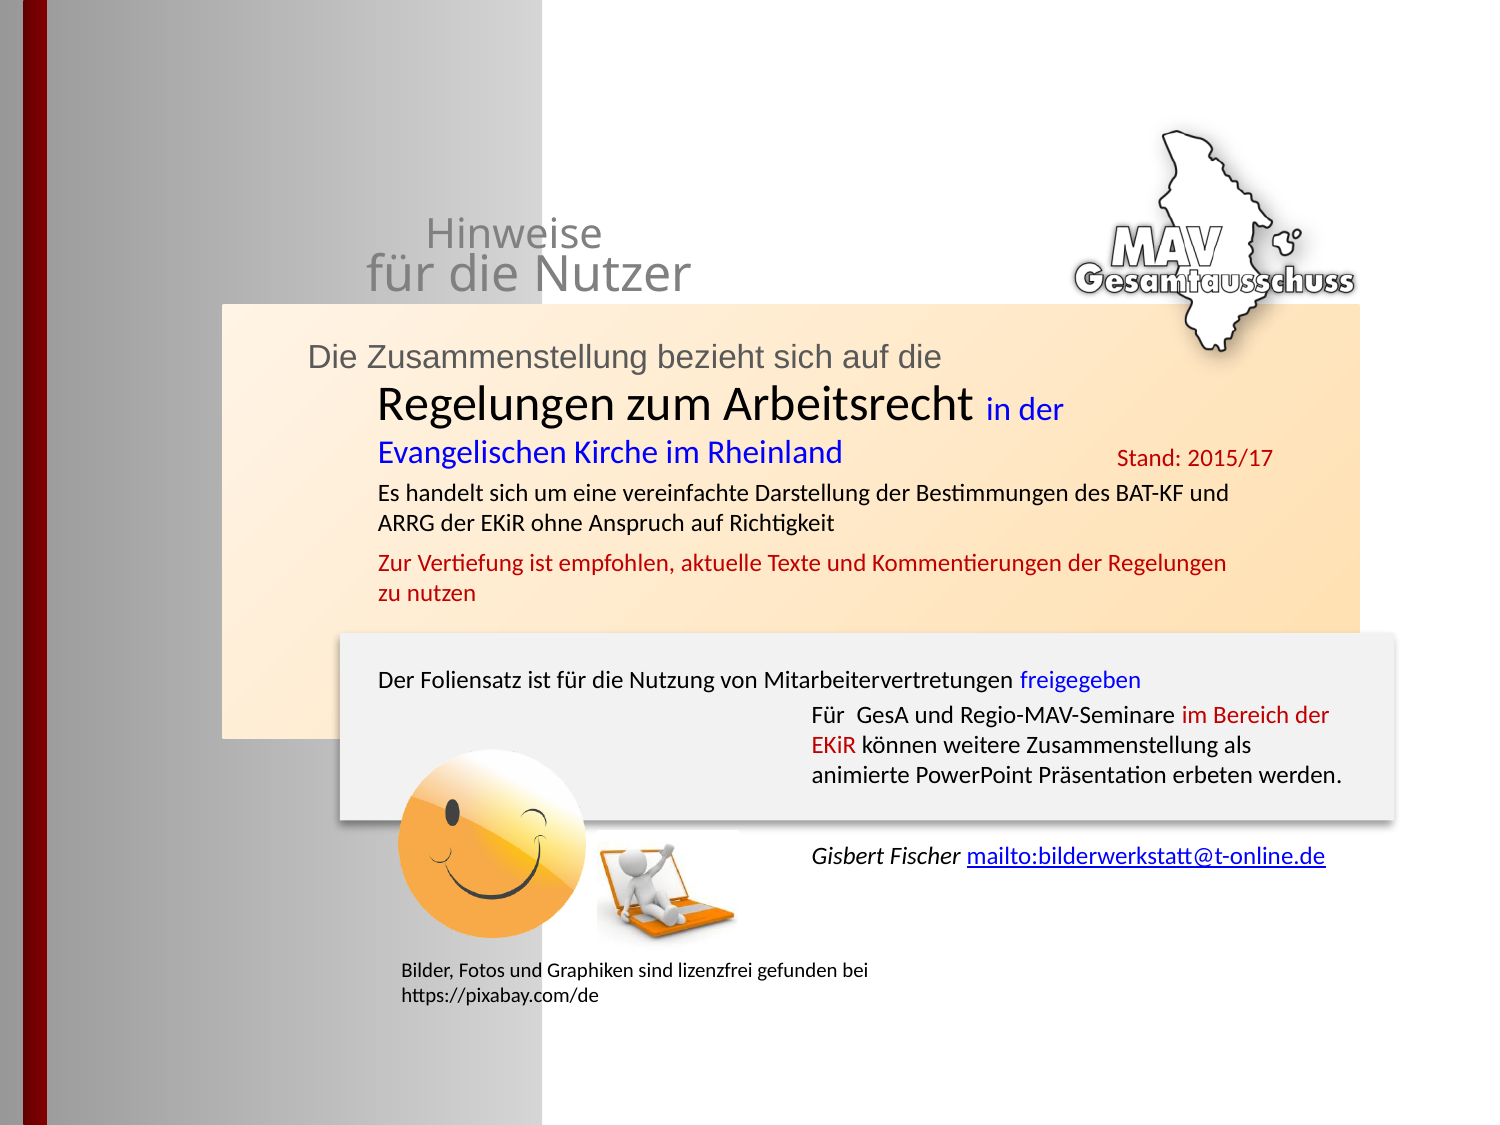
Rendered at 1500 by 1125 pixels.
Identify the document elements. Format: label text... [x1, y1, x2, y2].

text_box Es handelt sich um eine vereinfachte Darstellung der Bestimmungen des BAT-KF und ARRG der EKiR ohne Anspruch auf Richtigkeit [363, 468, 1278, 544]
text_box Stand: 2015/17 [1102, 433, 1289, 479]
text_box Für GesA und Regio-MAV-Seminare im Bereich der EKiR können weitere Zusammenstellung als animierte PowerPoint Präsentation erbeten werden. [796, 691, 1372, 796]
text_box Regelungen zum Arbeitsrecht in der Evangelischen Kirche im Rheinland [363, 363, 1161, 468]
text_box Hinweise [410, 199, 715, 234]
text_box Gisbert Fischer mailto:bilderwerkstatt@t-online.de [796, 832, 1407, 877]
text_box Die Zusammenstellung bezieht sich auf die [292, 328, 1043, 383]
text_box [0, 0, 21, 1125]
text_box Bilder, Fotos und Graphiken sind lizenzfrei gefunden bei https://pixabay.com/de [386, 949, 891, 1014]
text_box [49, 0, 543, 1125]
text_box [21, 0, 49, 1125]
text_box für die Nutzer [351, 234, 832, 310]
picture [597, 830, 739, 961]
text_box Der Foliensatz ist für die Nutzung von Mitarbeitervertretungen freigegeben [363, 656, 1418, 701]
text_box Zur Vertiefung ist empfohlen, aktuelle Texte und Kommentierungen der Regelungen zu nutzen [363, 544, 1254, 614]
picture [1066, 105, 1362, 387]
text_box [221, 303, 1361, 740]
picture [398, 749, 587, 938]
text_box [339, 632, 1395, 821]
